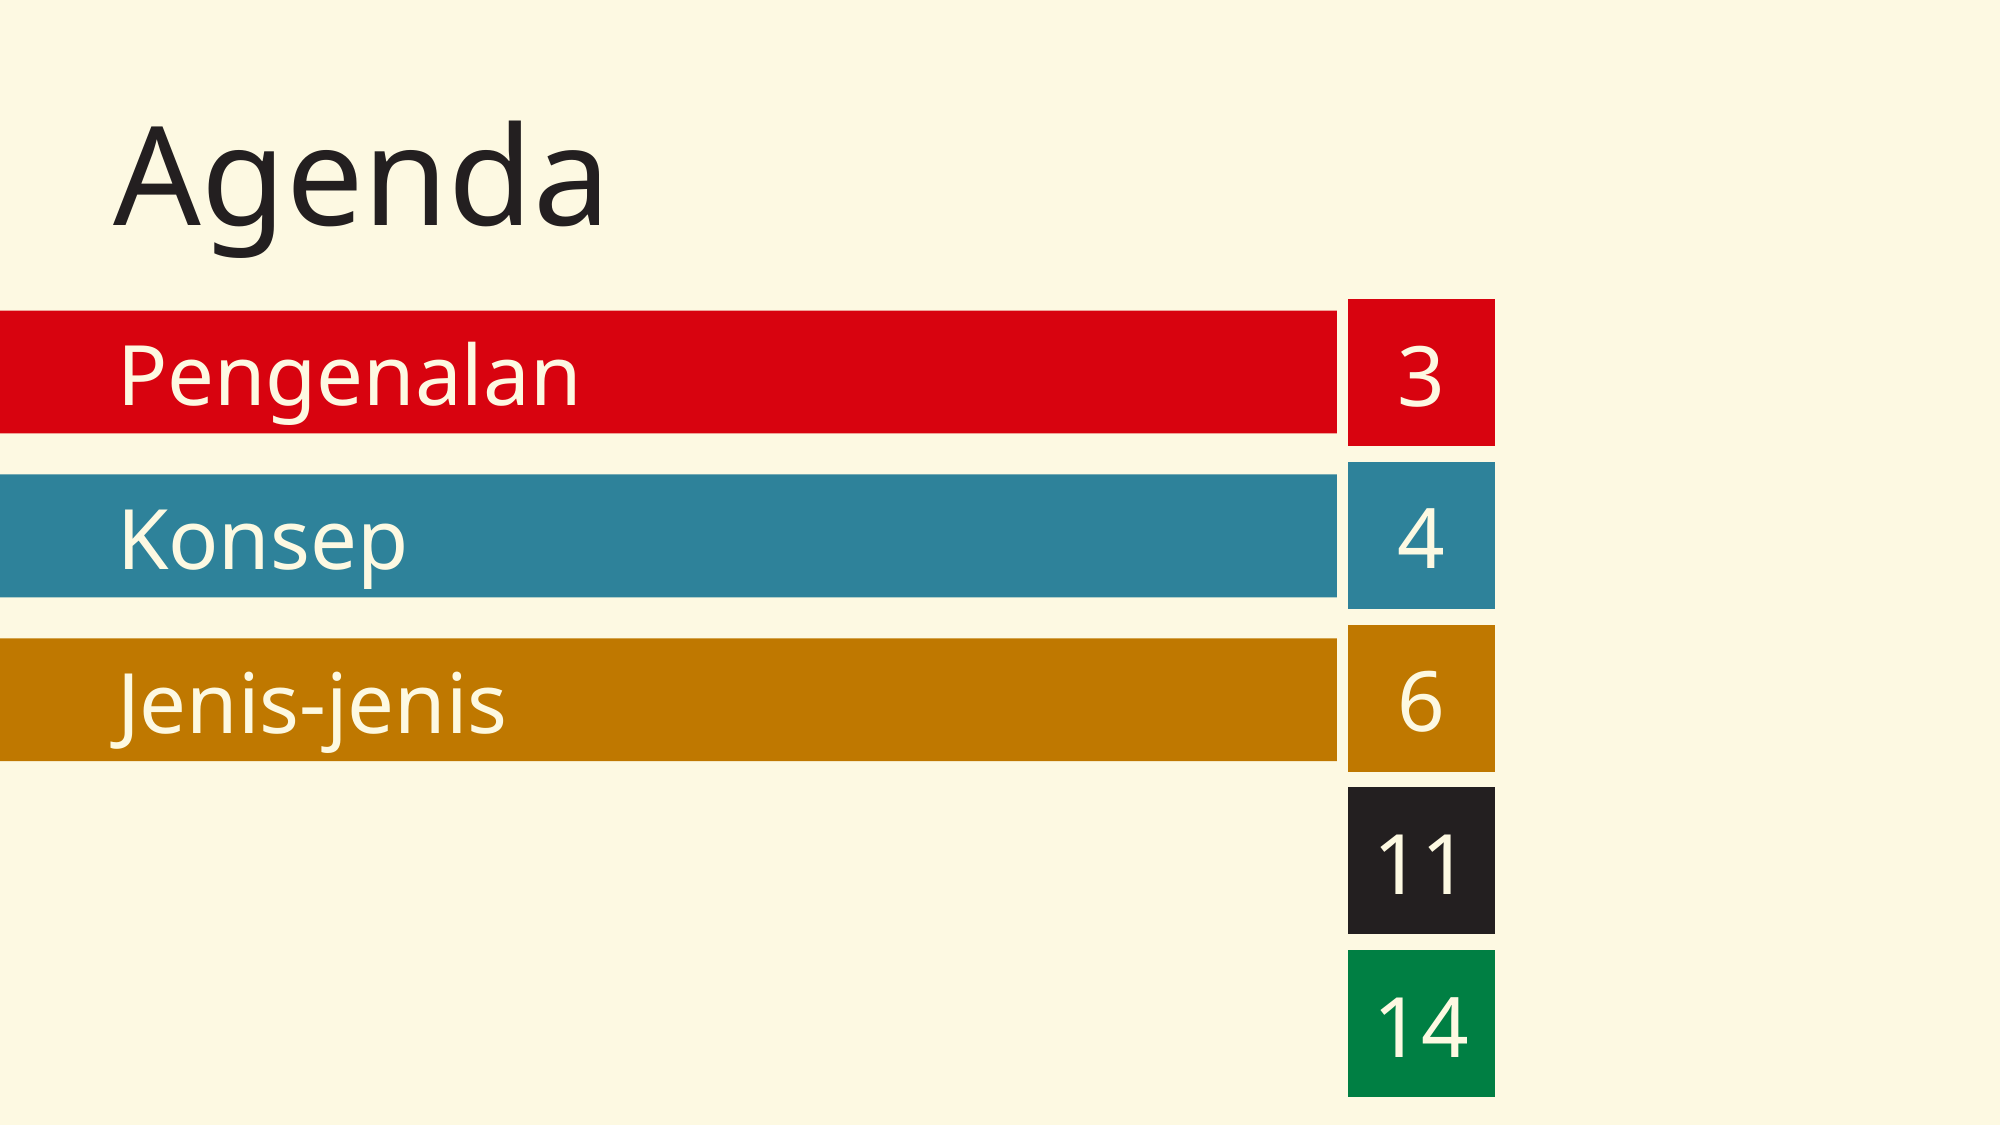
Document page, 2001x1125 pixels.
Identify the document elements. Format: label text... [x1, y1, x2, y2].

list 14 [1337, 940, 1505, 1108]
list Konsep [0, 474, 1337, 598]
list 6 [1337, 614, 1505, 779]
title Agenda [98, 71, 1537, 290]
list 3 [1337, 289, 1505, 454]
list Jenis-jenis [0, 638, 1337, 762]
list Pengenalan [0, 310, 1337, 434]
list 11 [1337, 777, 1505, 942]
list 4 [1337, 452, 1505, 617]
